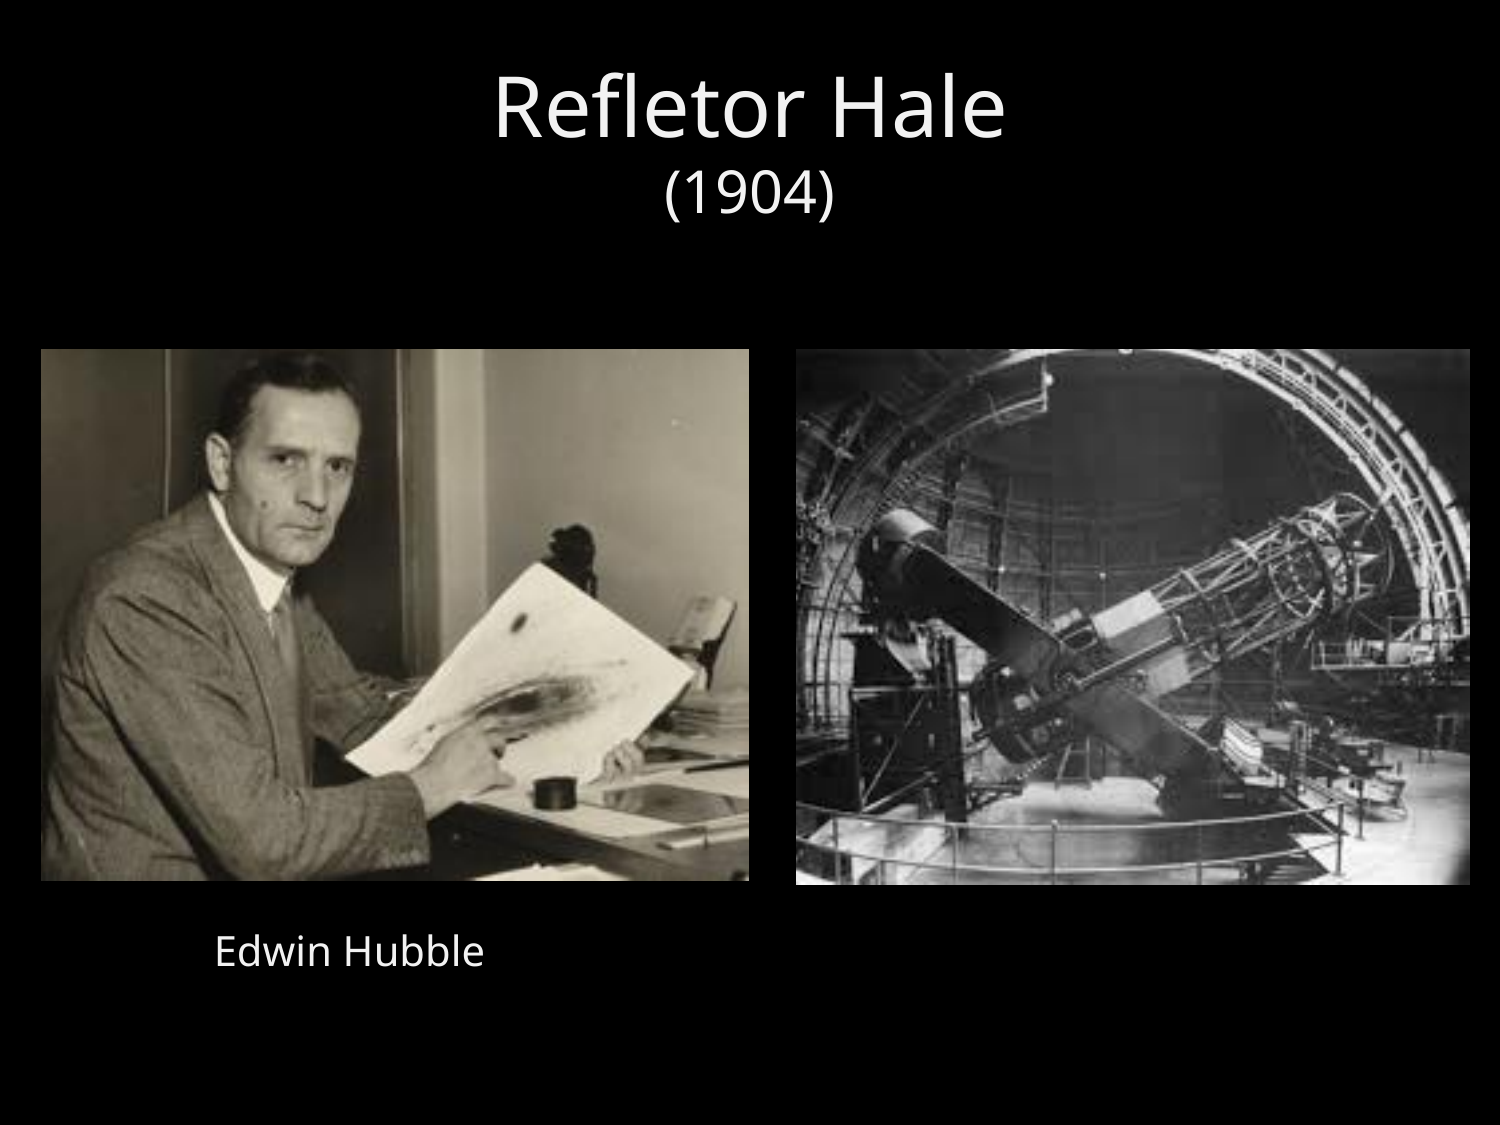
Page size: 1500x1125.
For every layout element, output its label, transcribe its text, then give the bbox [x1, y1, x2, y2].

picture [40, 349, 749, 881]
text_box Edwin Hubble [199, 916, 501, 982]
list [795, 349, 1470, 885]
title Refletor Hale (1904) [75, 45, 1425, 233]
